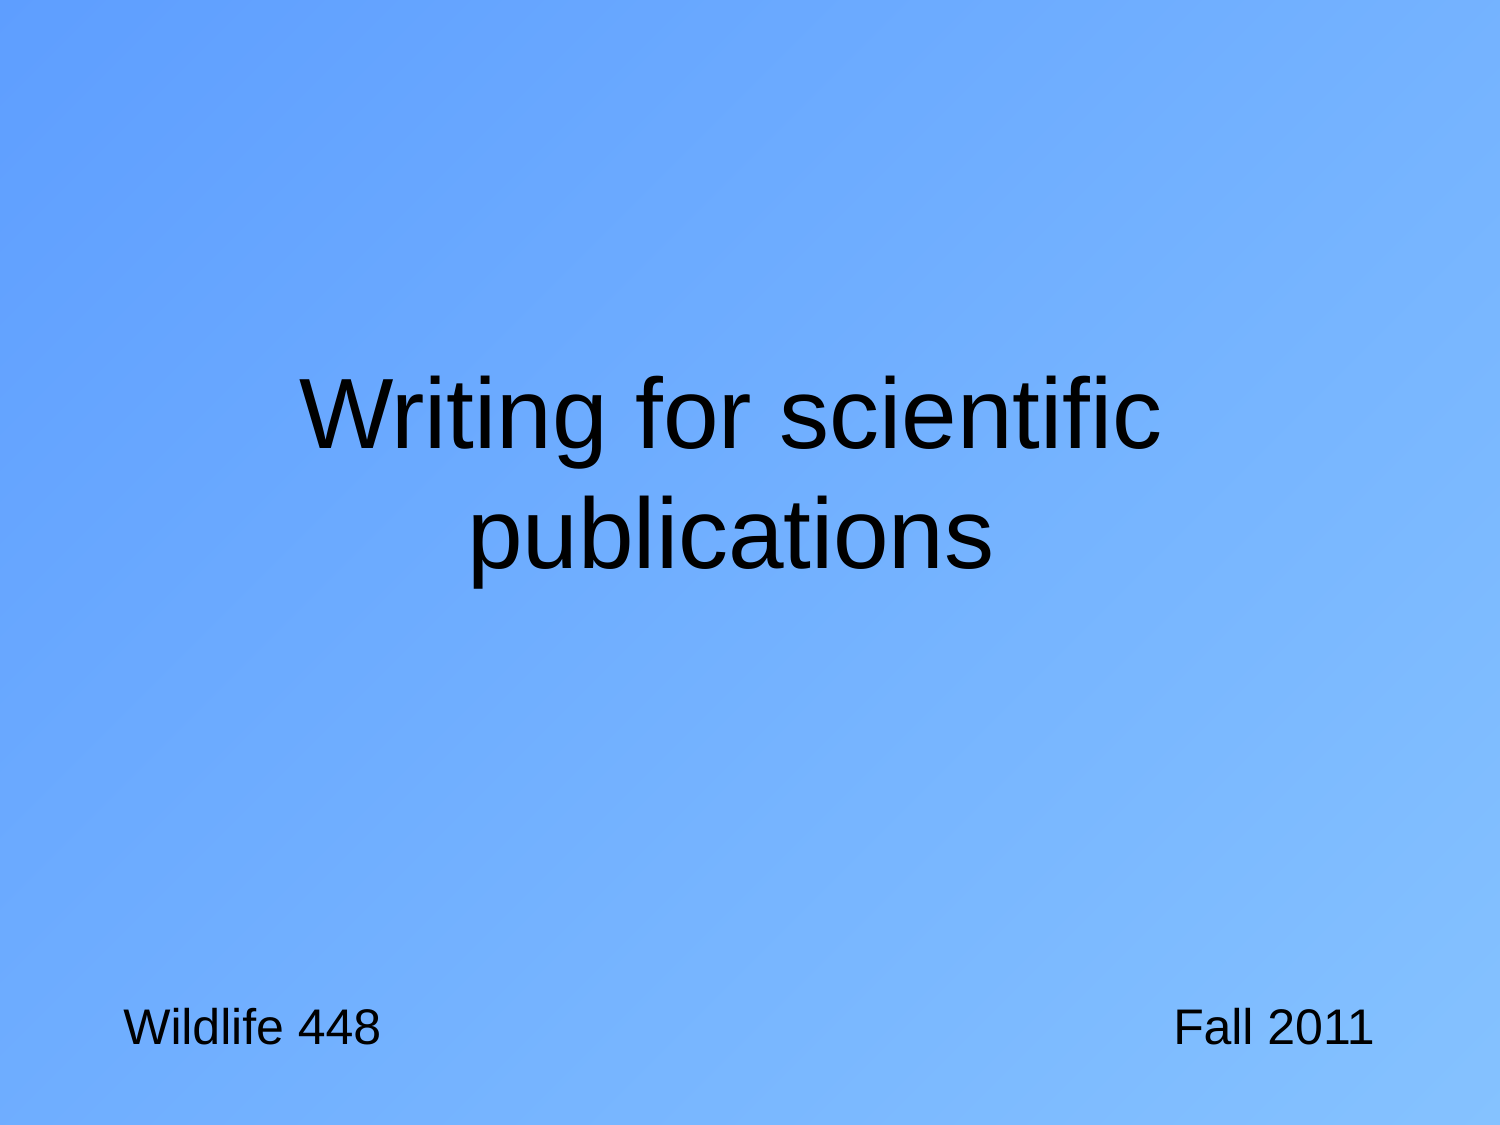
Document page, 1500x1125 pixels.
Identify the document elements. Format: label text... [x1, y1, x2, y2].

title Writing for scientific publications [74, 374, 1388, 563]
text_box Wildlife 448 Fall 2011 [108, 987, 1390, 1063]
